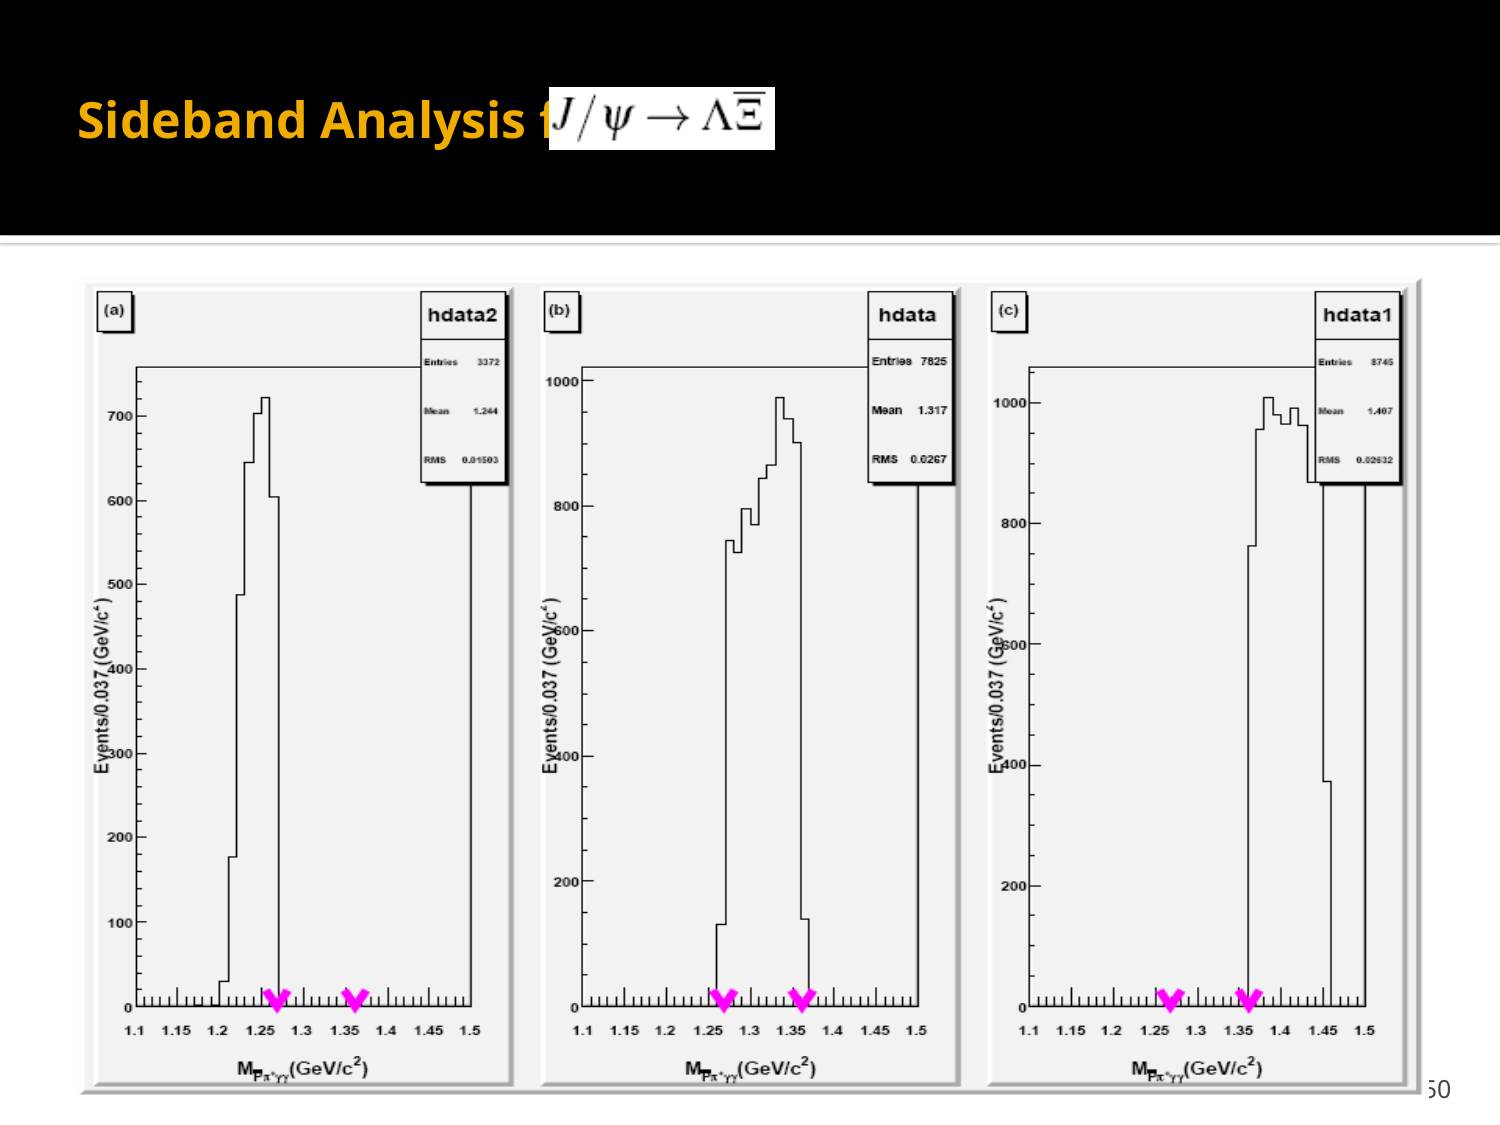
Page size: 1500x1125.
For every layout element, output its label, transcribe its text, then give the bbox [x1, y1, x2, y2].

picture [549, 87, 775, 150]
slide_number 50 [1430, 1062, 1467, 1108]
picture [74, 274, 1429, 1100]
title Sideband Analysis for [62, 24, 1413, 213]
